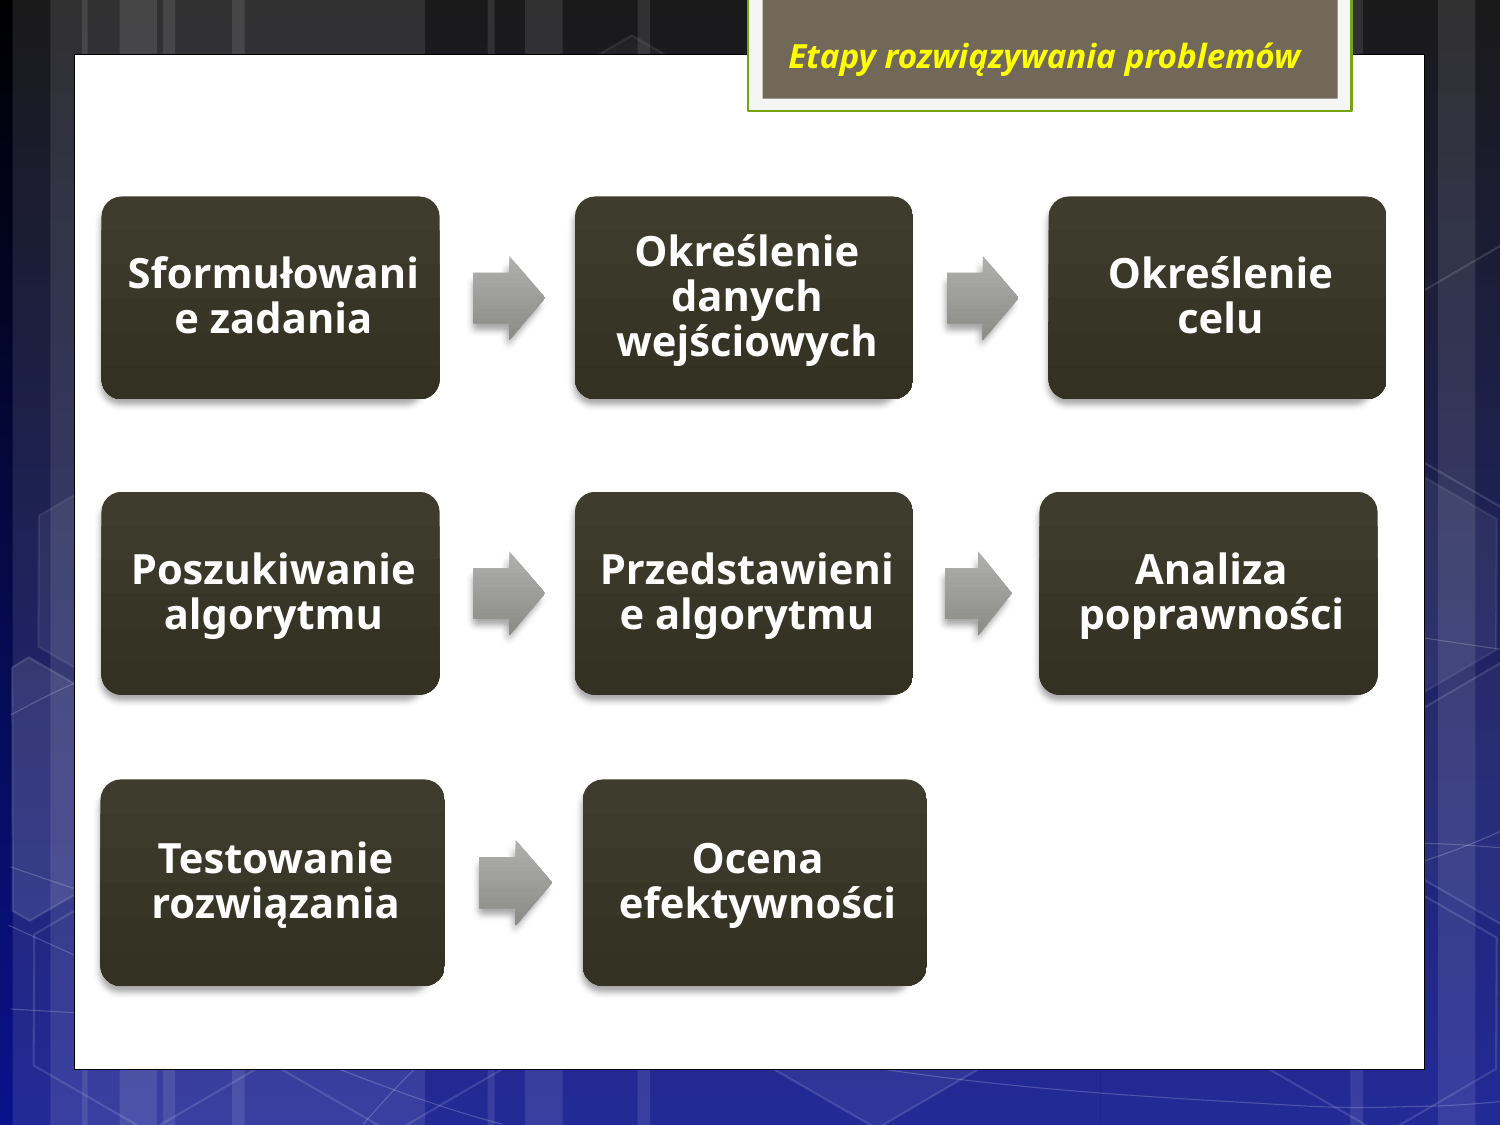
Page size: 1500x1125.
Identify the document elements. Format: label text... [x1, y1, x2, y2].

text_box Etapy rozwiązywania problemów [773, 27, 1329, 83]
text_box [100, 101, 1389, 361]
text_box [100, 751, 928, 1015]
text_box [100, 361, 1389, 826]
